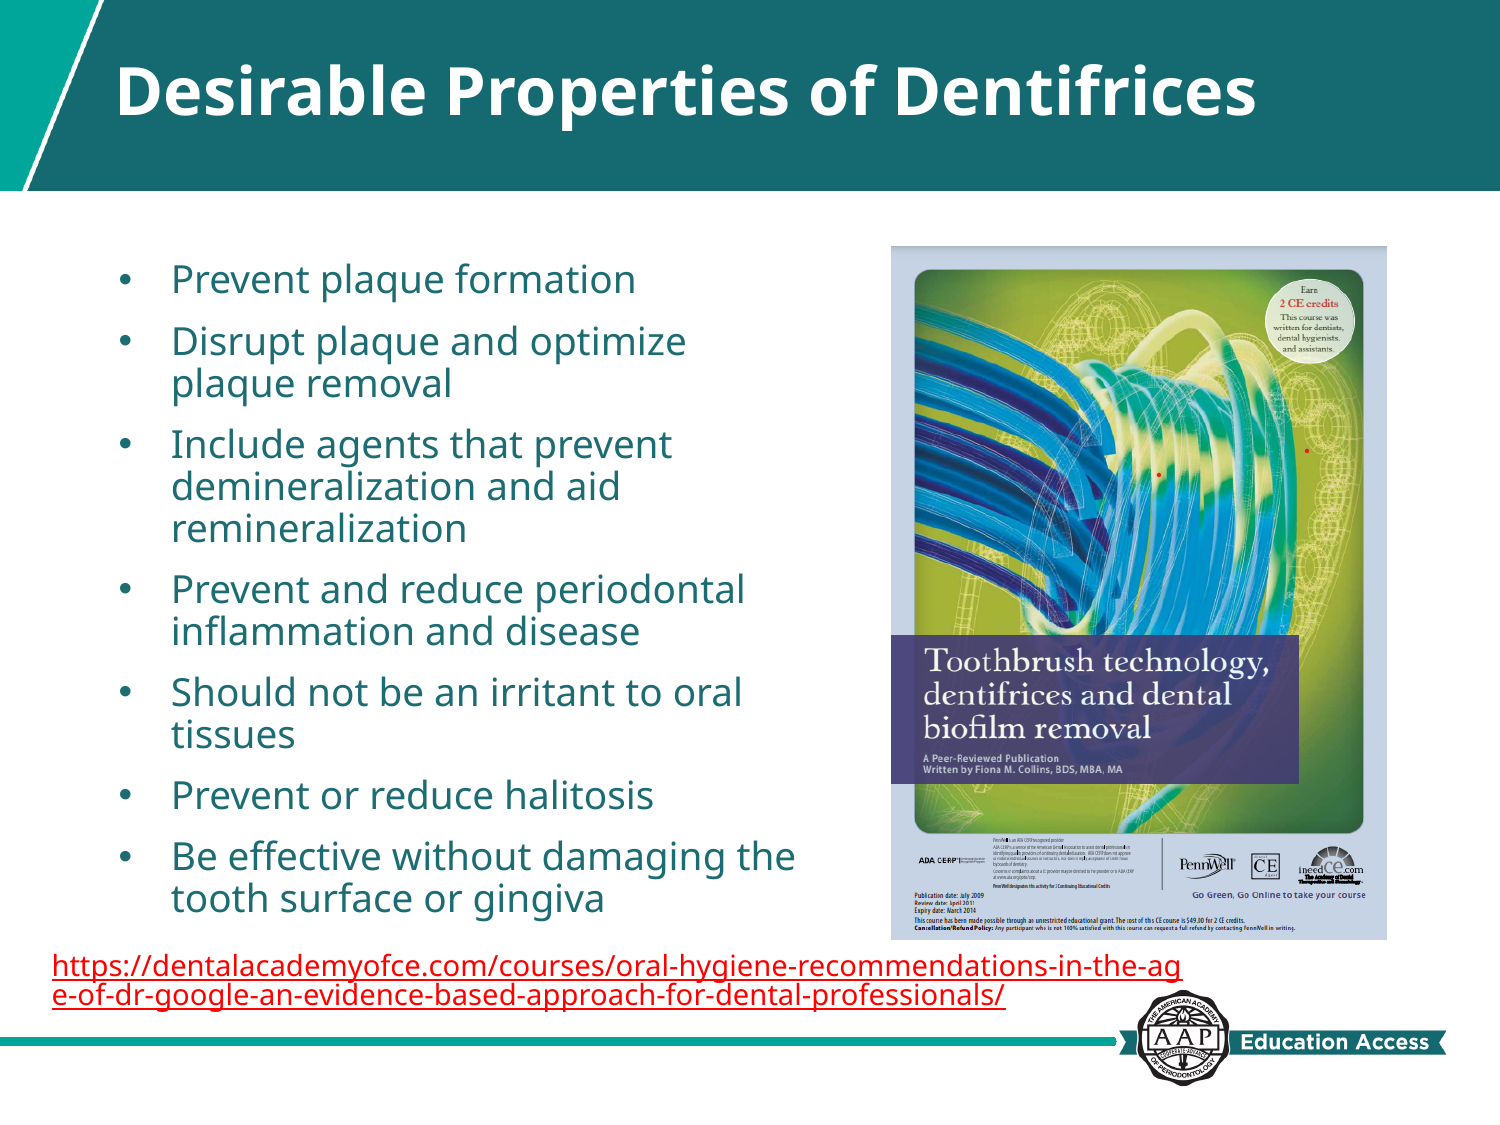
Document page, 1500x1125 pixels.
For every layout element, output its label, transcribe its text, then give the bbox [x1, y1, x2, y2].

picture [891, 246, 1387, 940]
picture [0, 983, 1476, 1092]
text_box https://dentalacademyofce.com/courses/oral-hygiene-recommendations-in-the-age-of-dr-google-an-evidence-based-approach-for-dental-professionals/ [36, 939, 1209, 995]
picture [0, 0, 1500, 209]
list Prevent plaque formation Disrupt plaque and optimize plaque removal Include agents that prevent demineralization and aid remineralization Prevent and reduce periodontal inflammation and disease Should not be an irritant to oral tissues Prevent or reduce halitosis Be effective without damaging the tooth surface or gingiva [103, 254, 813, 932]
title Desirable Properties of Dentifrices [103, 0, 1368, 189]
